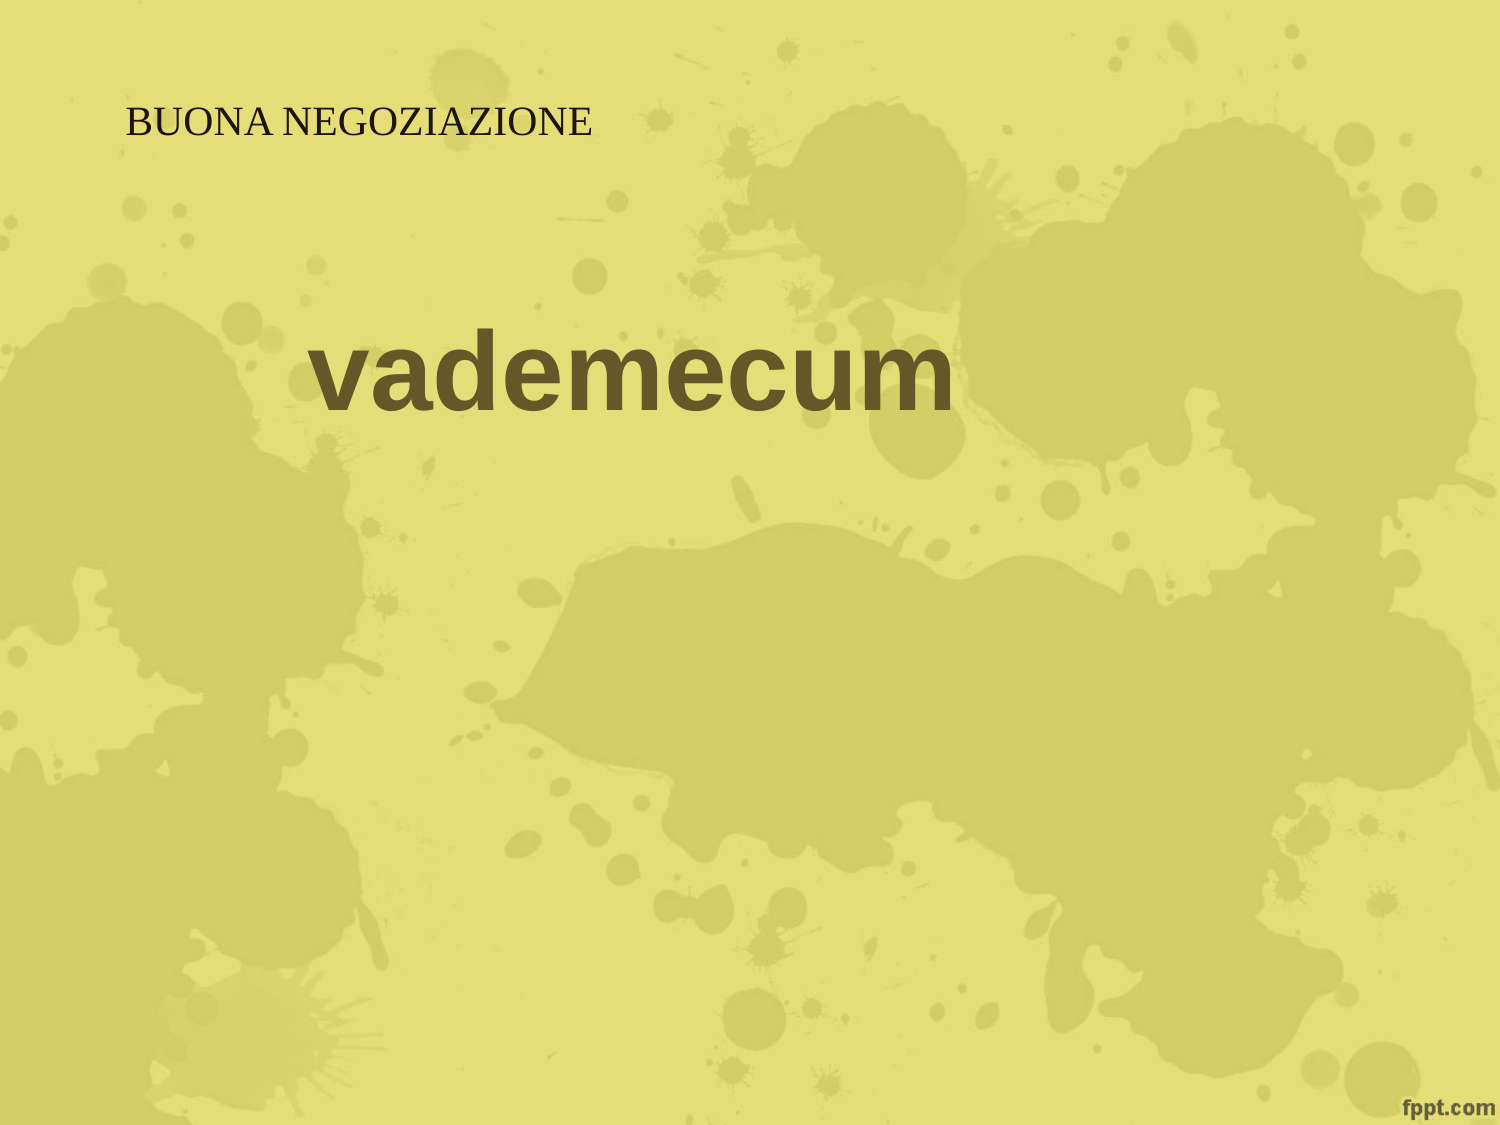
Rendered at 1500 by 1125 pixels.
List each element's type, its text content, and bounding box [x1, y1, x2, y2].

picture [0, 0, 1500, 1125]
text_box vademecum [292, 290, 973, 441]
text_box Buona negoziazione [110, 86, 609, 152]
